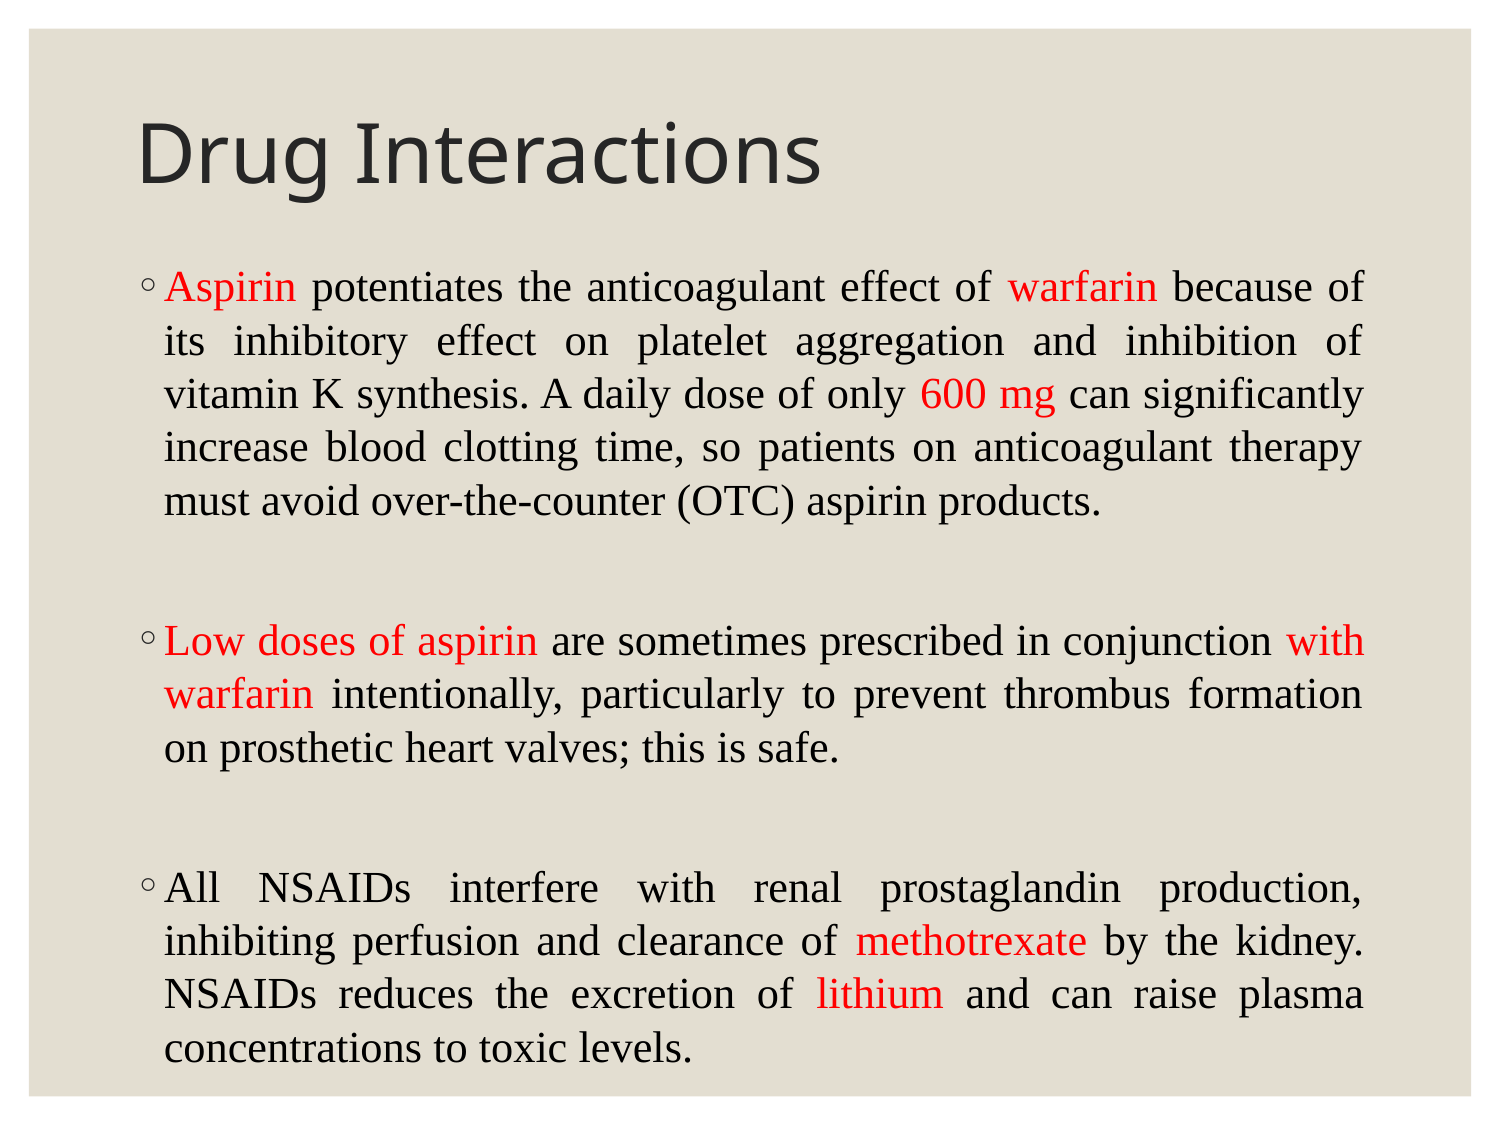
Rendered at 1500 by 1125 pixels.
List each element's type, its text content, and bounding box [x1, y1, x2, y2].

title Drug Interactions [120, 62, 1380, 249]
list Aspirin potentiates the anticoagulant effect of warfarin because of its inhibitory effect on platelet aggregation and inhibition of vitamin K synthesis. A daily dose of only 600 mg can significantly increase blood clotting time, so patients on anticoagulant therapy must avoid over-the-counter (OTC) aspirin products. Low doses of aspirin are sometimes prescribed in conjunction with warfarin intentionally, particularly to prevent thrombus formation on prosthetic heart valves; this is safe. All NSAIDs interfere with renal prostaglandin production, inhibiting perfusion and clearance of methotrexate by the kidney. NSAIDs reduces the excretion of lithium and can raise plasma concentrations to toxic levels. [120, 249, 1380, 1088]
